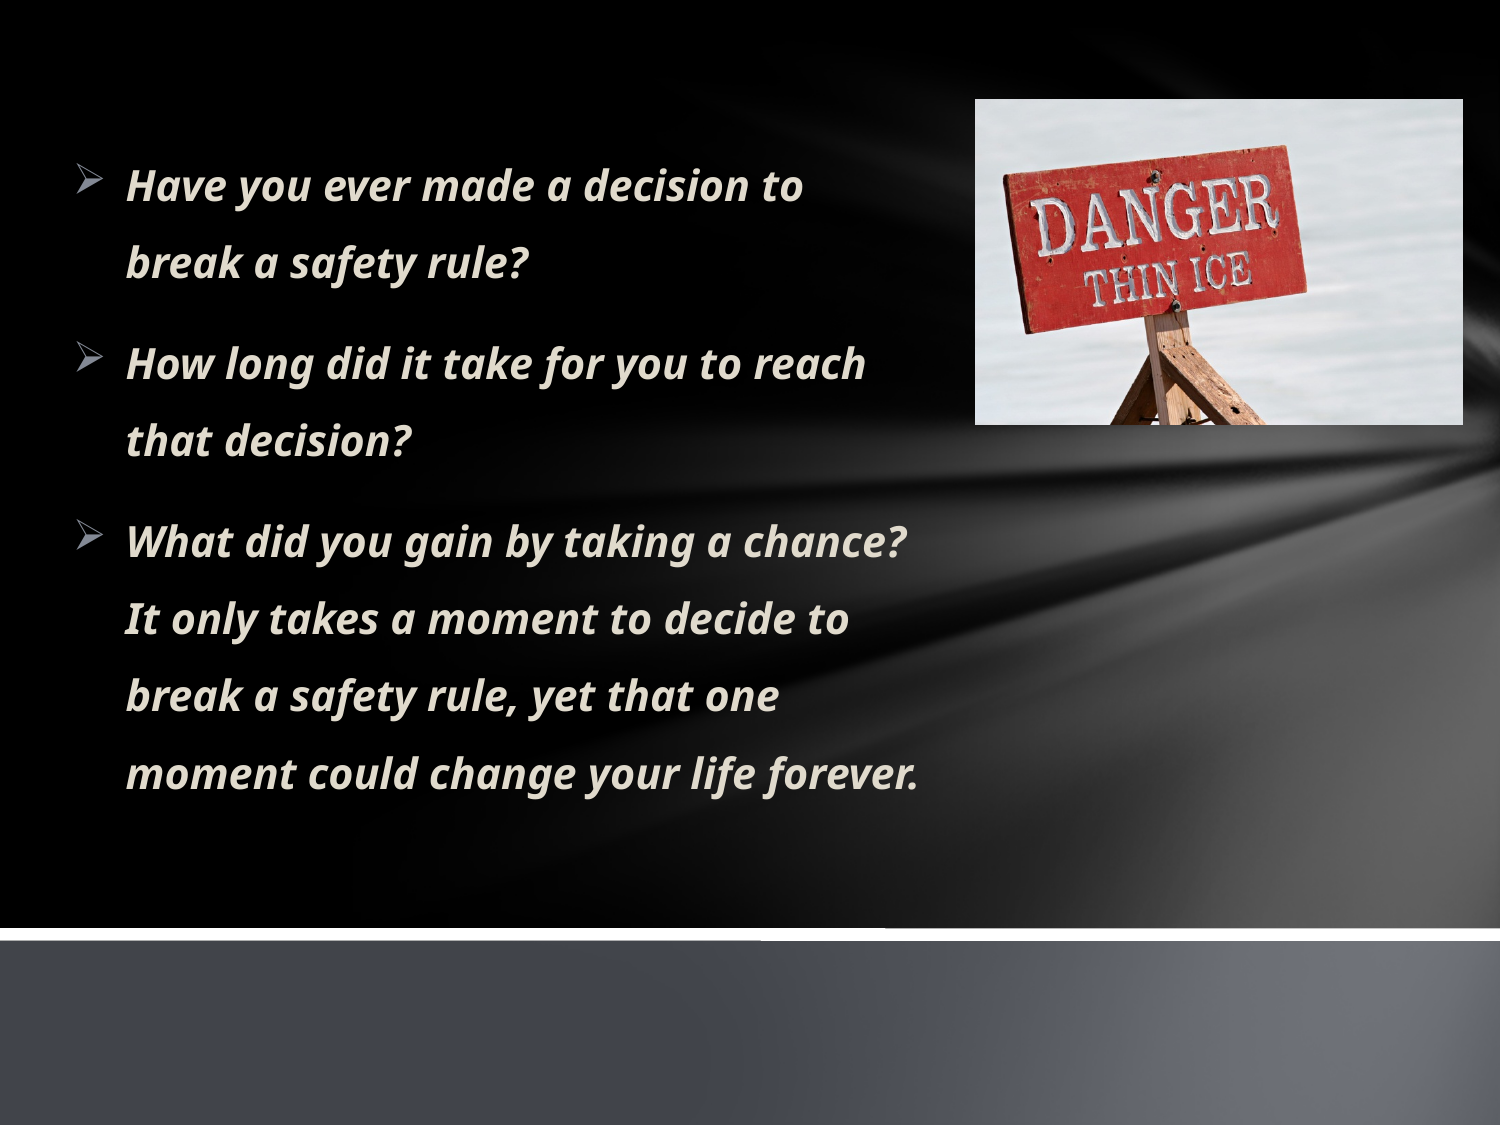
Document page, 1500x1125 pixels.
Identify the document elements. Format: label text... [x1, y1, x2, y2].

list Have you ever made a decision to break a safety rule? How long did it take for you to reach that decision? What did you gain by taking a chance? It only takes a moment to decide to break a safety rule, yet that one moment could change your life forever. [57, 125, 938, 891]
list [974, 99, 1463, 426]
